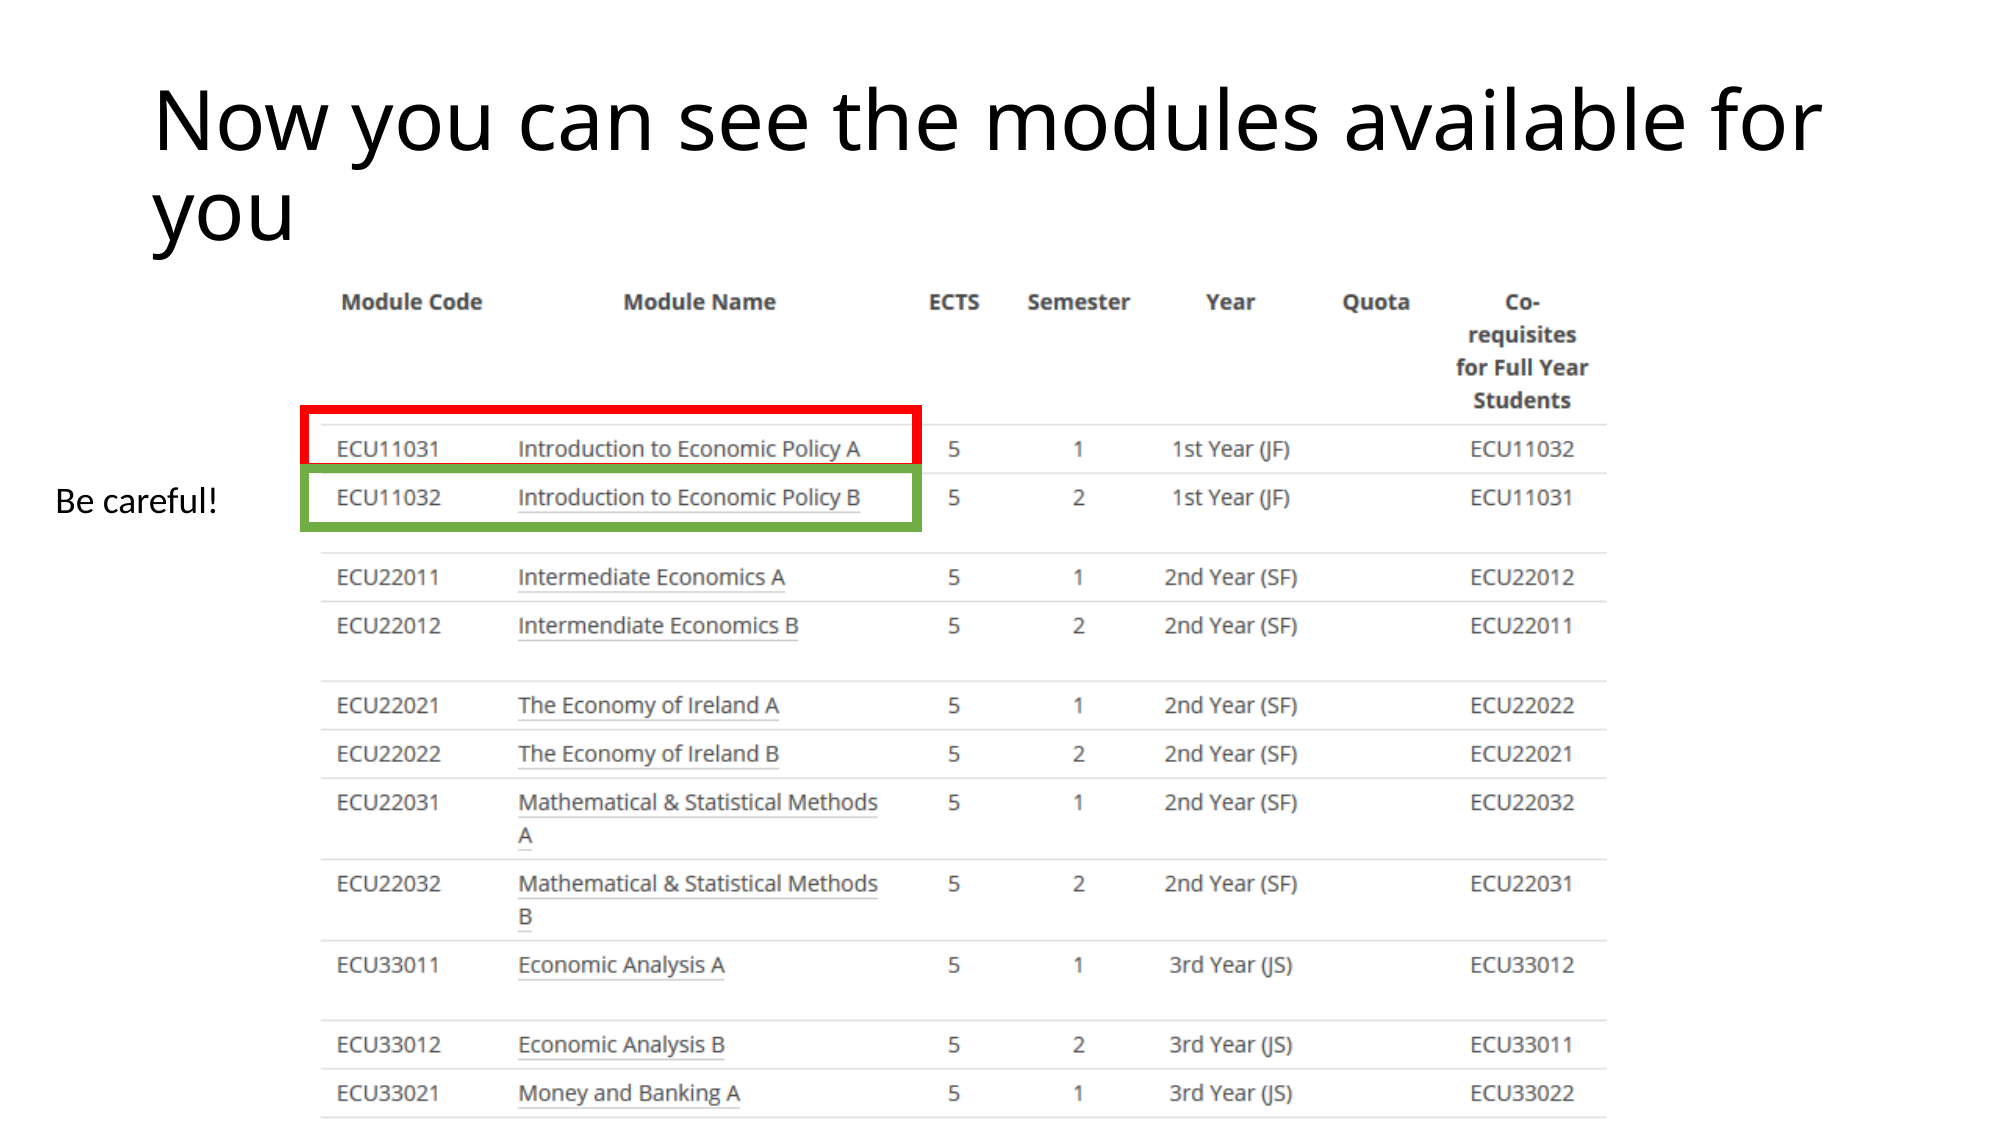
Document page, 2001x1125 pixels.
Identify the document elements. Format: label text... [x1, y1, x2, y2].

text_box Be careful! [40, 468, 235, 528]
title Now you can see the modules available for you [137, 59, 1863, 278]
picture [304, 246, 1621, 1125]
